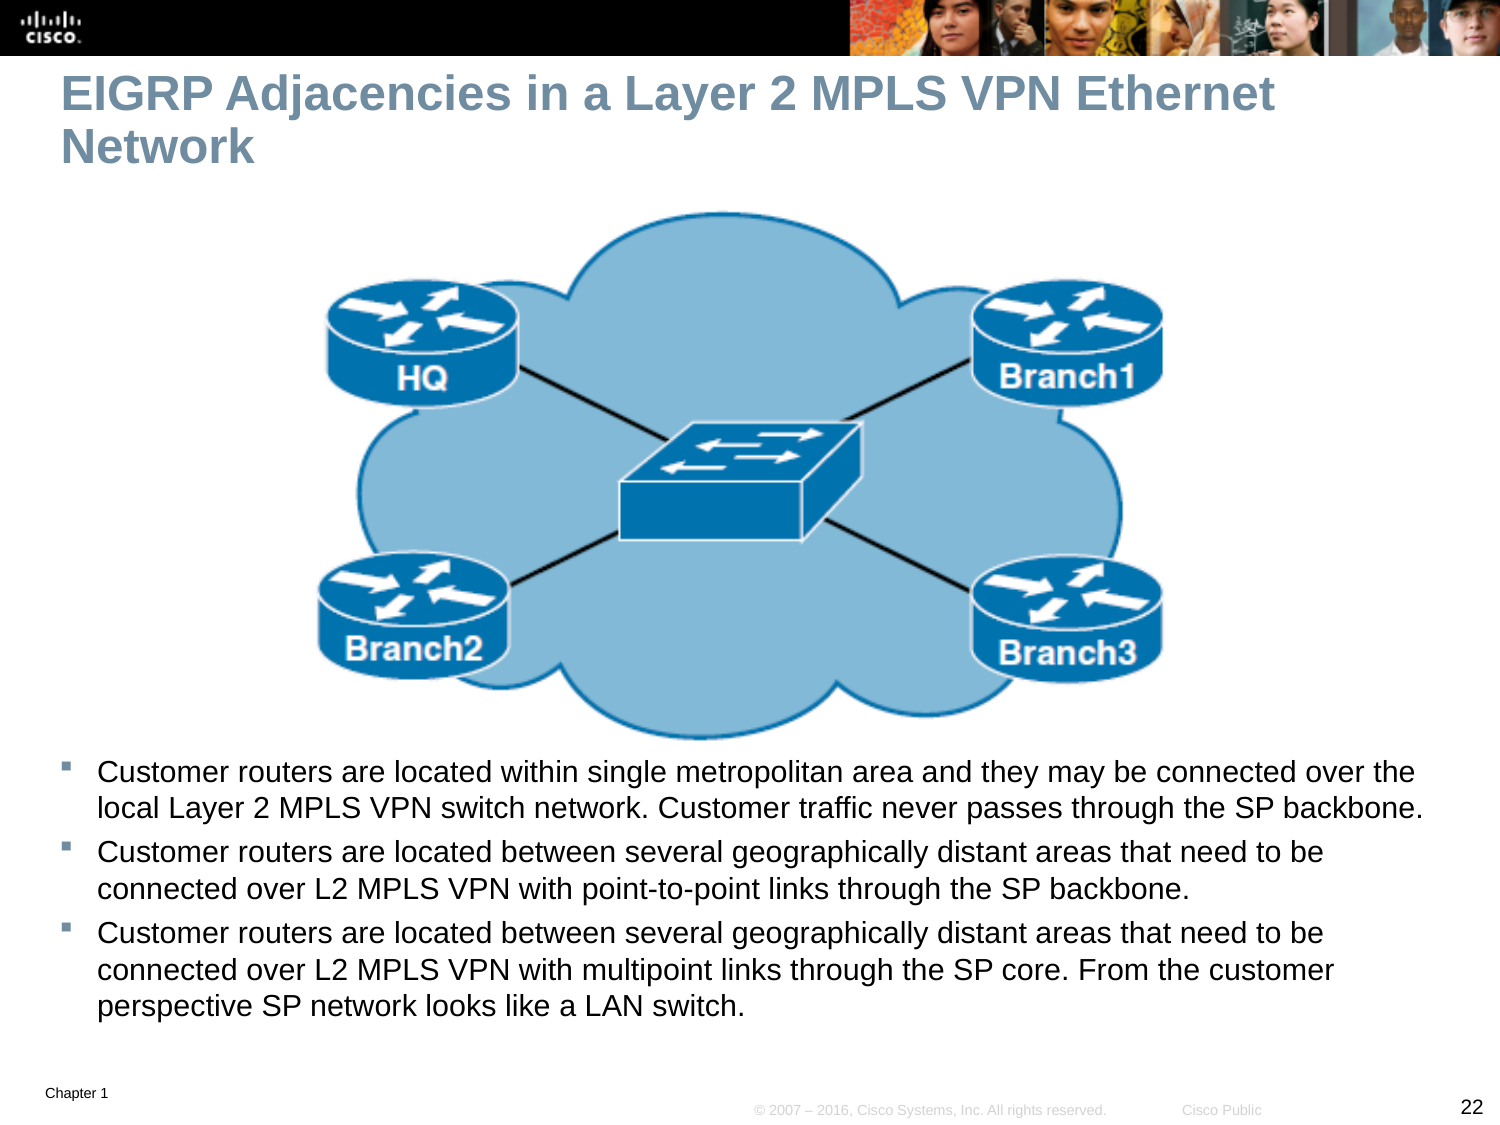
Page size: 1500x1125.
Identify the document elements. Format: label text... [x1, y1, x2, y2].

picture [269, 193, 1220, 746]
title EIGRP Adjacencies in a Layer 2 MPLS VPN Ethernet Network [45, 59, 1444, 182]
picture [0, 0, 1500, 56]
list Customer routers are located within single metropolitan area and they may be connected over the local Layer 2 MPLS VPN switch network. Customer traffic never passes through the SP backbone. Customer routers are located between several geographically distant areas that need to be connected over L2 MPLS VPN with point-to-point links through the SP backbone. Customer routers are located between several geographically distant areas that need to be connected over L2 MPLS VPN with multipoint links through the SP core. From the customer perspective SP network looks like a LAN switch. [45, 744, 1444, 1037]
